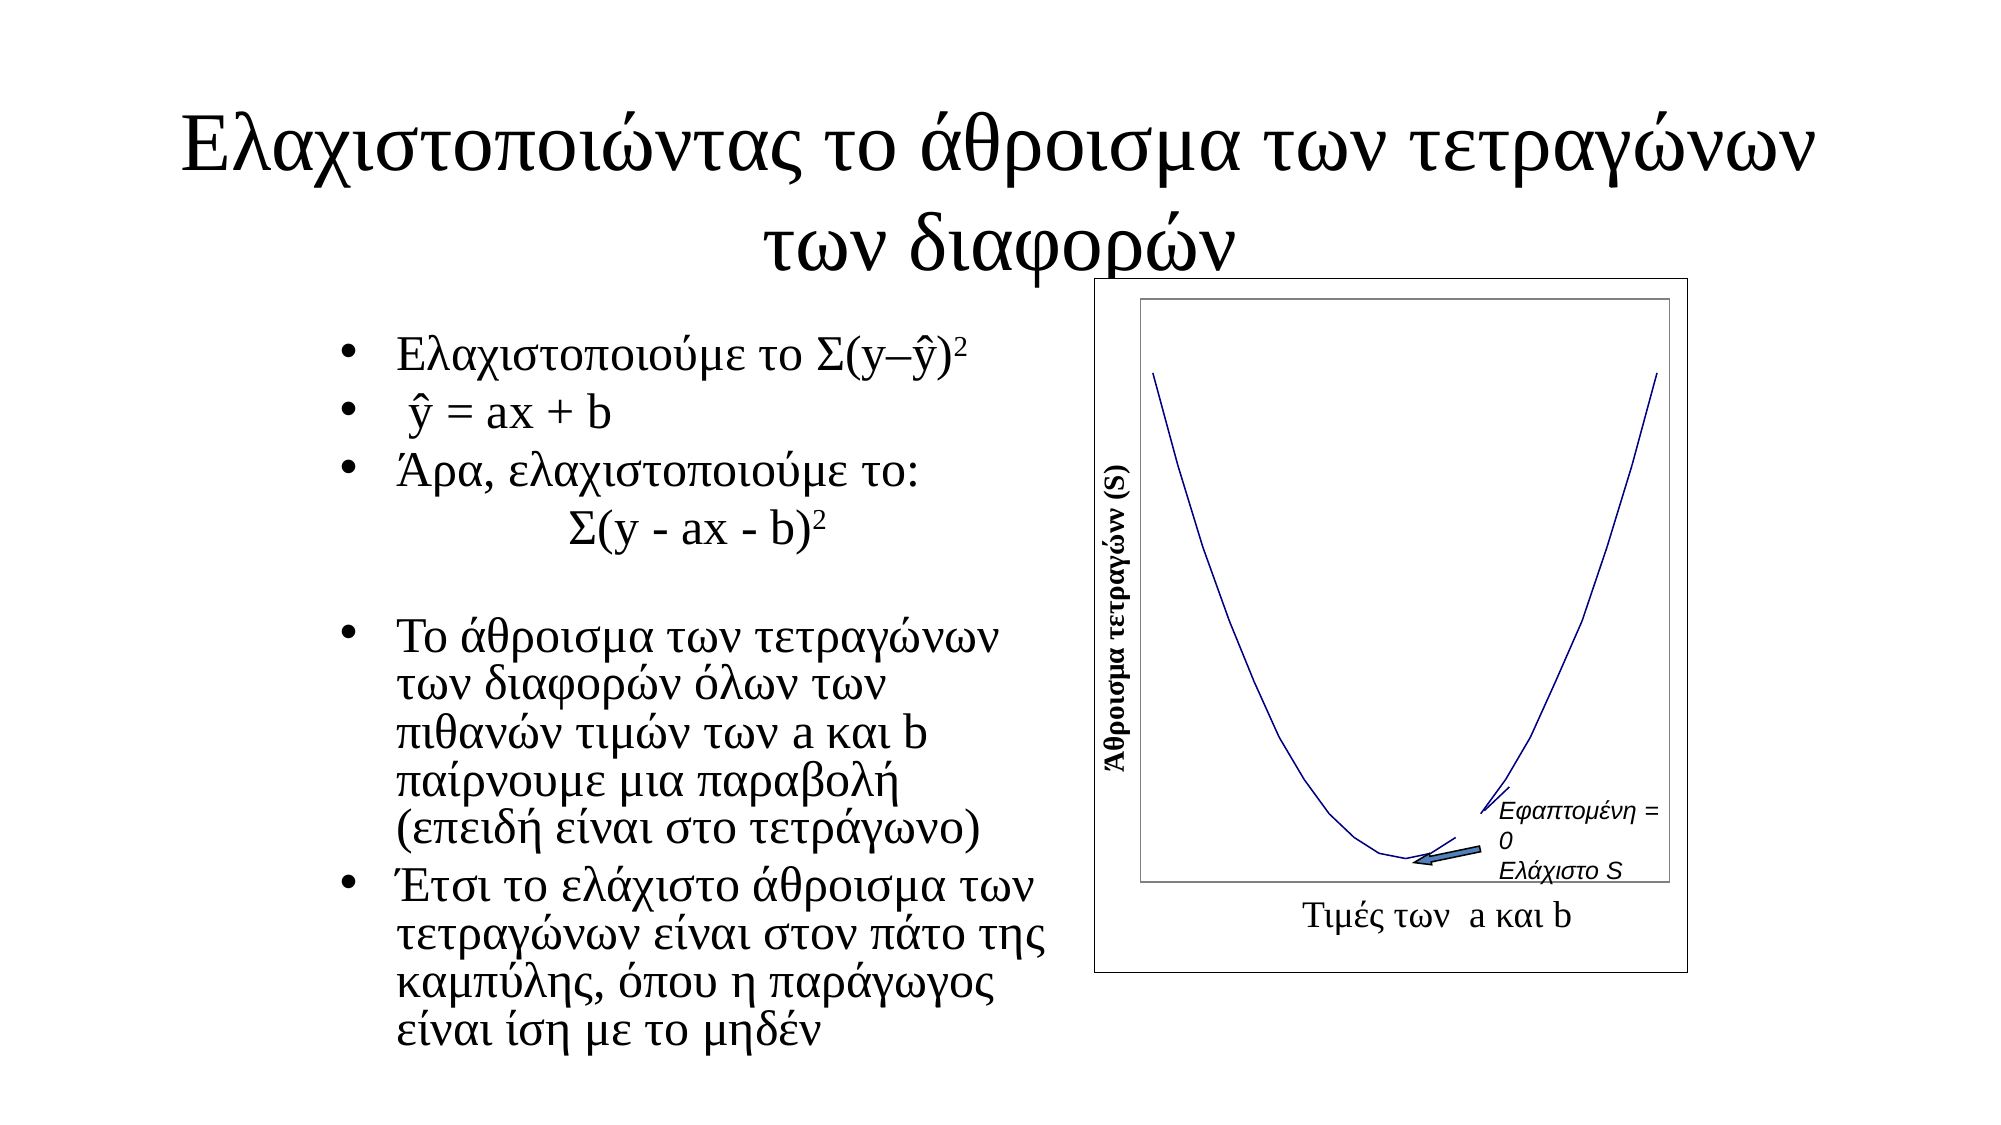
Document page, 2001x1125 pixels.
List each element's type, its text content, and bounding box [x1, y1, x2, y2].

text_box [1094, 278, 1688, 974]
list Ελαχιστοποιούμε το Σ(y–ŷ)2 ŷ = ax + b Άρα, ελαχιστοποιούμε το: Σ(y - ax - b)2 Το άθροισμα των τετραγώνων των διαφορών όλων των πιθανών τιμών των a και b παίρνουμε μια παραβολή (επειδή είναι στο τετράγωνο) Έτσι το ελάχιστο άθροισμα των τετραγώνων είναι στον πάτο της καμπύλης, όπου η παράγωγος είναι ίση με το μηδέν [324, 324, 1071, 1094]
title Ελαχιστοποιώντας το άθροισμα των τετραγώνων των διαφορών [99, 75, 1900, 300]
